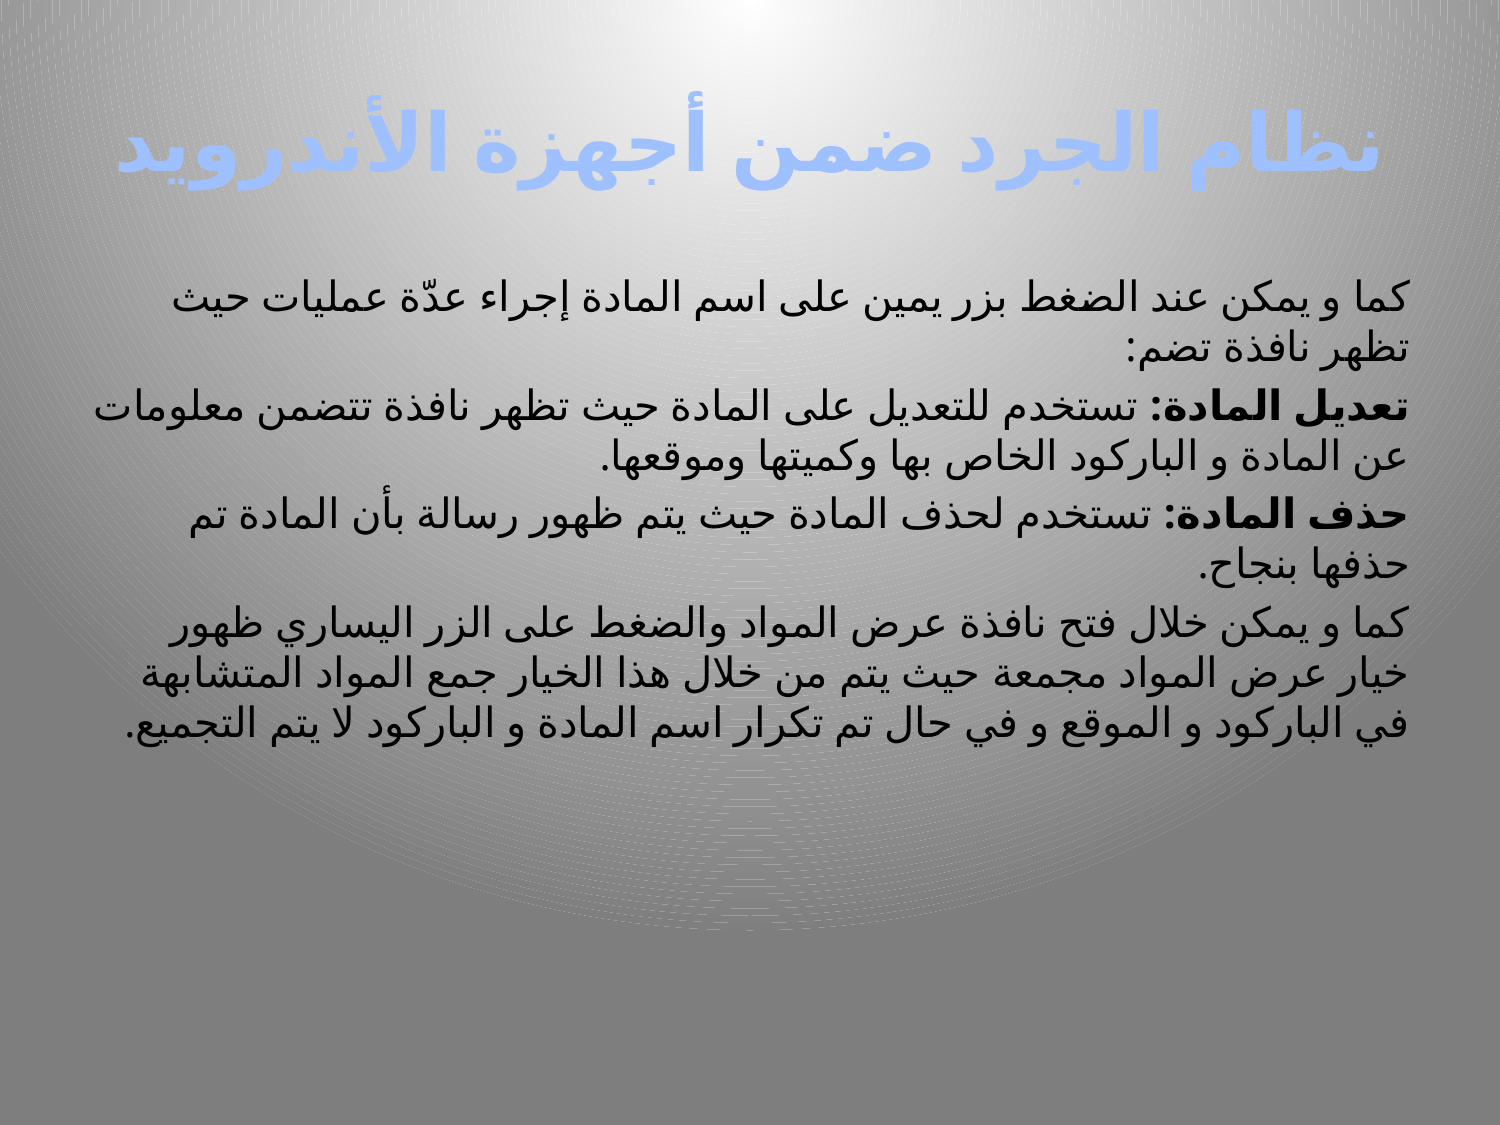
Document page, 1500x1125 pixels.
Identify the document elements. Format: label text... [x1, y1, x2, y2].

list كما و يمكن عند الضغط بزر يمين على اسم المادة إجراء عدّة عمليات حيث تظهر نافذة تضم: تعديل المادة: تستخدم للتعديل على المادة حيث تظهر نافذة تتضمن معلومات عن المادة و الباركود الخاص بها وكميتها وموقعها. حذف المادة: تستخدم لحذف المادة حيث يتم ظهور رسالة بأن المادة تم حذفها بنجاح. كما و يمكن خلال فتح نافذة عرض المواد والضغط على الزر اليساري ظهور خيار عرض المواد مجمعة حيث يتم من خلال هذا الخيار جمع المواد المتشابهة في الباركود و الموقع و في حال تم تكرار اسم المادة و الباركود لا يتم التجميع. [75, 262, 1425, 894]
title نظام الجرد ضمن أجهزة الأندرويد [75, 45, 1425, 233]
